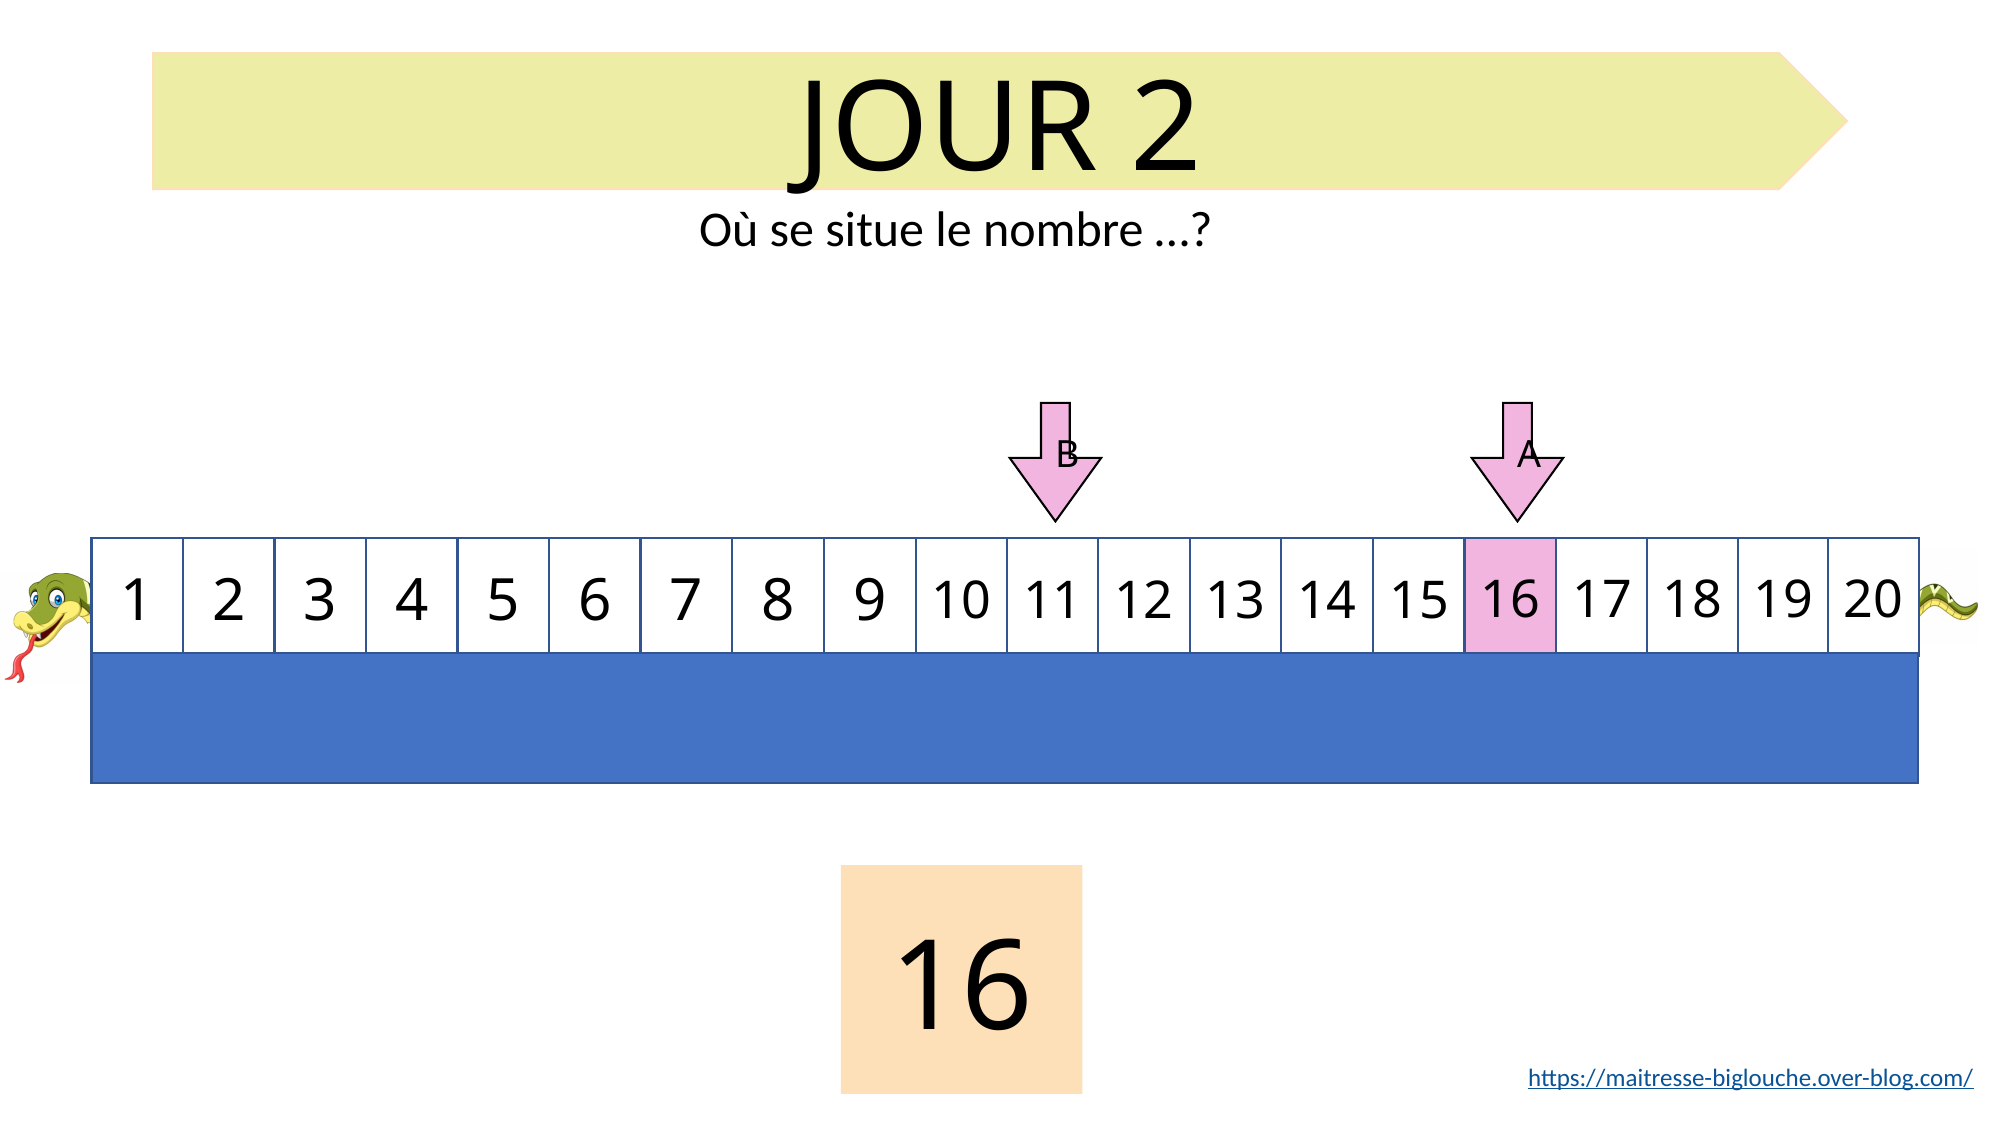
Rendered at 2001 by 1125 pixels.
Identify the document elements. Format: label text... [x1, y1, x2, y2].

text_box 4 [365, 537, 457, 652]
text_box 2 [182, 537, 273, 652]
text_box 7 [640, 537, 731, 652]
text_box 18 [1646, 537, 1737, 652]
text_box B [1007, 401, 1104, 524]
text_box 14 [1280, 537, 1372, 652]
text_box 20 [1827, 537, 1920, 657]
text_box 6 [548, 537, 640, 652]
text_box 1 [90, 537, 182, 652]
text_box A [1469, 401, 1566, 524]
picture [0, 573, 92, 684]
text_box 9 [823, 537, 915, 652]
text_box 16 [1463, 537, 1555, 652]
text_box 16 [840, 864, 1083, 1095]
text_box 13 [1189, 537, 1280, 652]
text_box 11 [1006, 537, 1097, 652]
text_box 12 [1097, 537, 1189, 652]
text_box https://maitresse-biglouche.over-blog.com/ [1522, 1055, 2000, 1112]
text_box 10 [915, 537, 1006, 652]
text_box 3 [273, 537, 365, 652]
picture [1918, 548, 1978, 646]
text_box Où se situe le nombre …? [246, 205, 1677, 264]
text_box [90, 652, 1919, 784]
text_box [153, 37, 1847, 205]
text_box 5 [457, 537, 548, 652]
text_box 17 [1555, 537, 1646, 652]
text_box 8 [731, 537, 823, 652]
text_box 15 [1372, 537, 1463, 652]
text_box 19 [1737, 537, 1827, 652]
